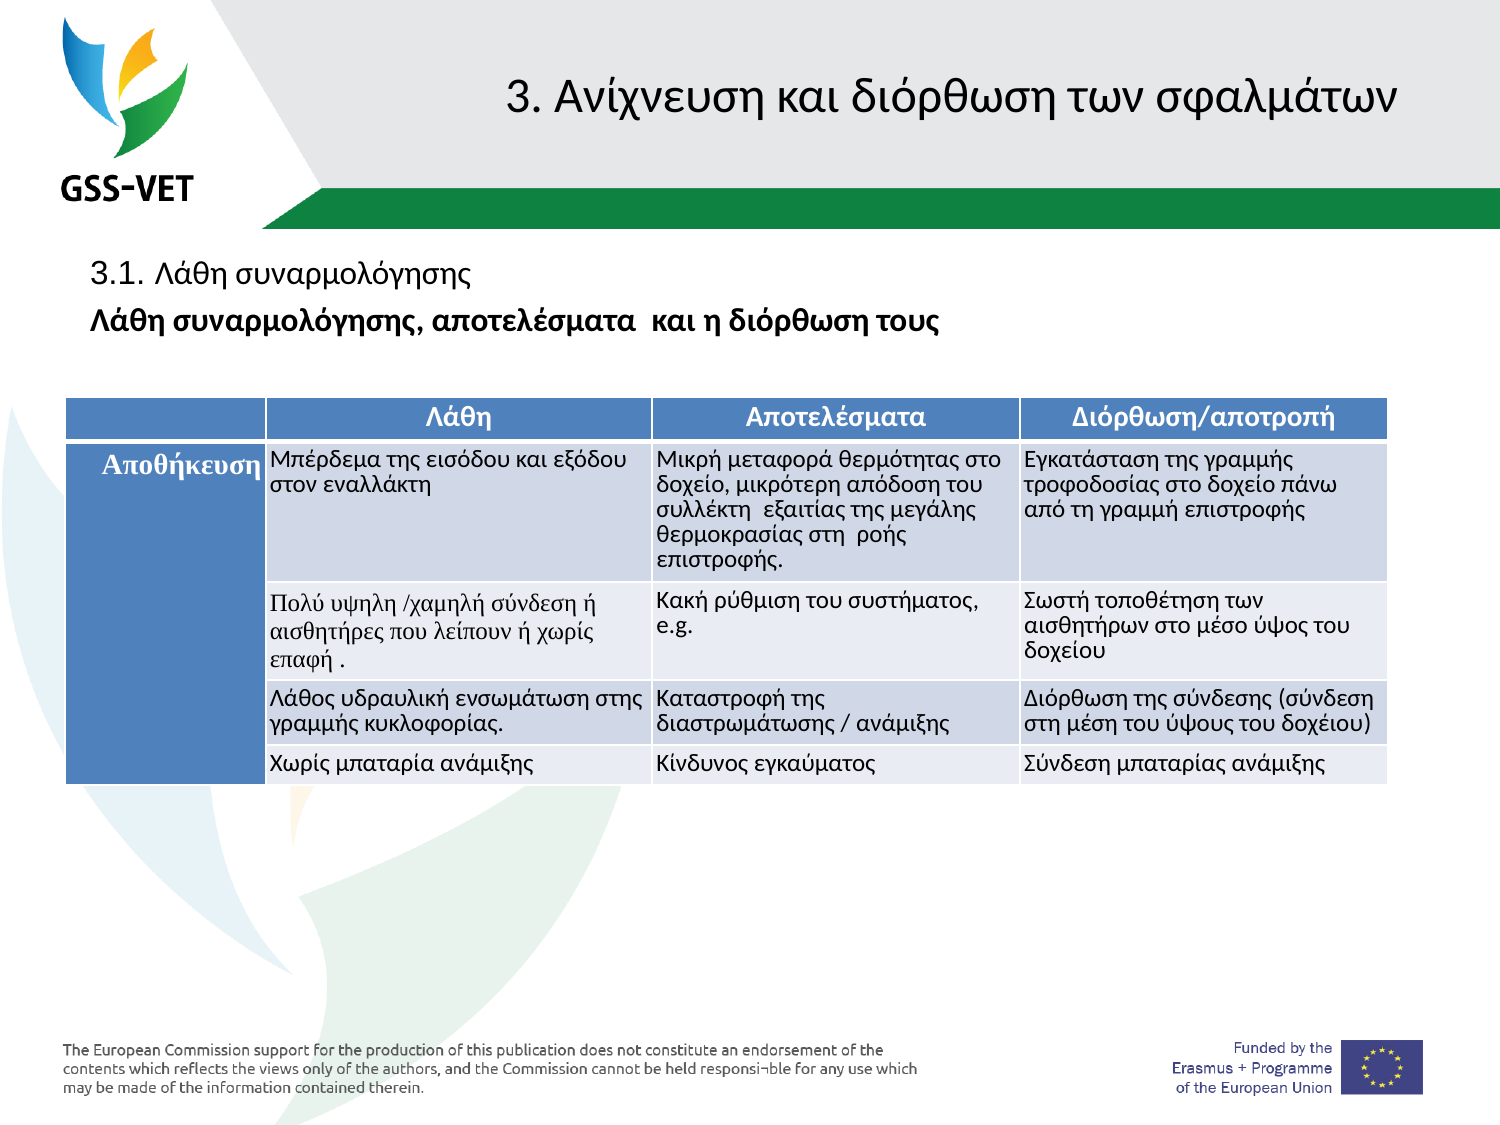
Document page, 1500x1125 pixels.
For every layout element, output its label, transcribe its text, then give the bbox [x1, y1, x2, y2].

table_cell Διόρθωση της σύνδεσης (σύνδεση στη μέση του ύψους του δοχέιου) [1021, 681, 1387, 744]
list 3.1. Λάθη συναρμολόγησης Λάθη συναρμολόγησης, αποτελέσματα και η διόρθωση τους [75, 243, 1425, 362]
table_cell Καταστροφή της διαστρωμάτωσης / ανάμιξης [653, 681, 1019, 744]
table_header Διόρθωση/αποτροπή [1021, 398, 1387, 439]
table_cell Κακή ρύθμιση του συστήματος, e.g. [653, 583, 1019, 679]
title 3. Ανίχνευση και διόρθωση των σφαλμάτων [324, 0, 1425, 185]
table_cell Εγκατάσταση της γραμμής τροφοδοσίας στο δοχείο πάνω από τη γραμμή επιστροφής [1021, 444, 1387, 581]
table_cell Σωστή τοποθέτηση των αισθητήρων στο μέσο ύψος του δοχείου [1021, 583, 1387, 679]
picture [0, 0, 1500, 1125]
table_cell Κίνδυνος εγκαύματος [653, 746, 1019, 784]
table_header Αποτελέσματα [653, 398, 1019, 439]
table_cell Λάθος υδραυλική ενσωμάτωση στης γραμμής κυκλοφορίας. [267, 681, 651, 744]
table_cell Μικρή μεταφορά θερμότητας στο δοχείο, μικρότερη απόδοση του συλλέκτη εξαιτίας της μεγάλης θερμοκρασίας στη ροής επιστροφής. [653, 444, 1019, 581]
table_header [66, 398, 265, 439]
table_header Λάθη [267, 398, 651, 439]
table_cell Μπέρδεμα της εισόδου και εξόδου στον εναλλάκτη [267, 444, 651, 581]
table_cell Αποθήκευση [66, 444, 265, 784]
table_cell Πολύ υψηλη /χαμηλή σύνδεση ή αισθητήρες που λείπουν ή χωρίς επαφή . [267, 583, 651, 679]
table_cell Χωρίς μπαταρία ανάμιξης [267, 746, 651, 784]
table_cell Σύνδεση μπαταρίας ανάμιξης [1021, 746, 1387, 784]
